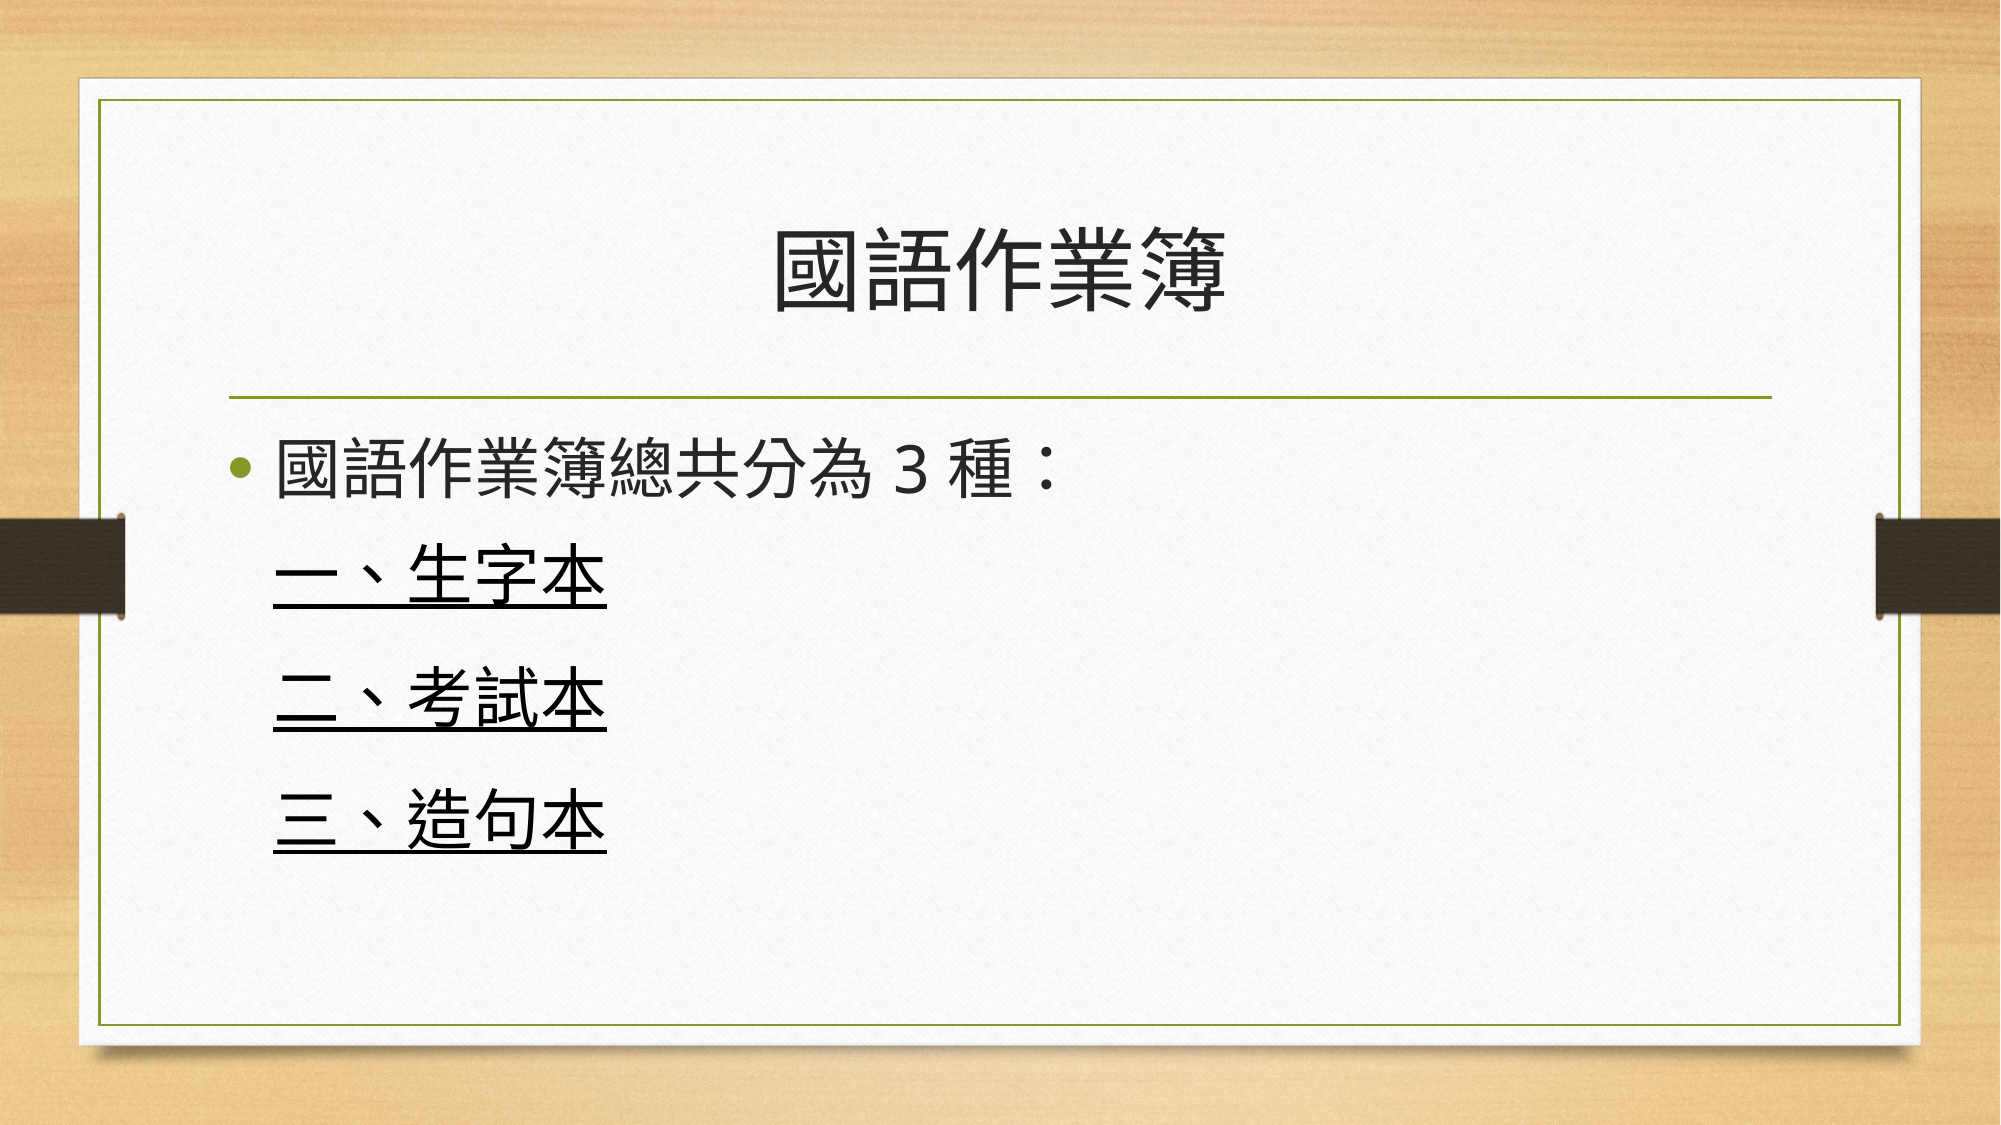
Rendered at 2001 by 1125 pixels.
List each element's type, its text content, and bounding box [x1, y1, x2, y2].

list 國語作業簿總共分為3種： 一、生字本 二、考試本 三、造句本 [212, 419, 1788, 964]
picture [0, 0, 2001, 1125]
title 國語作業簿 [212, 161, 1788, 375]
